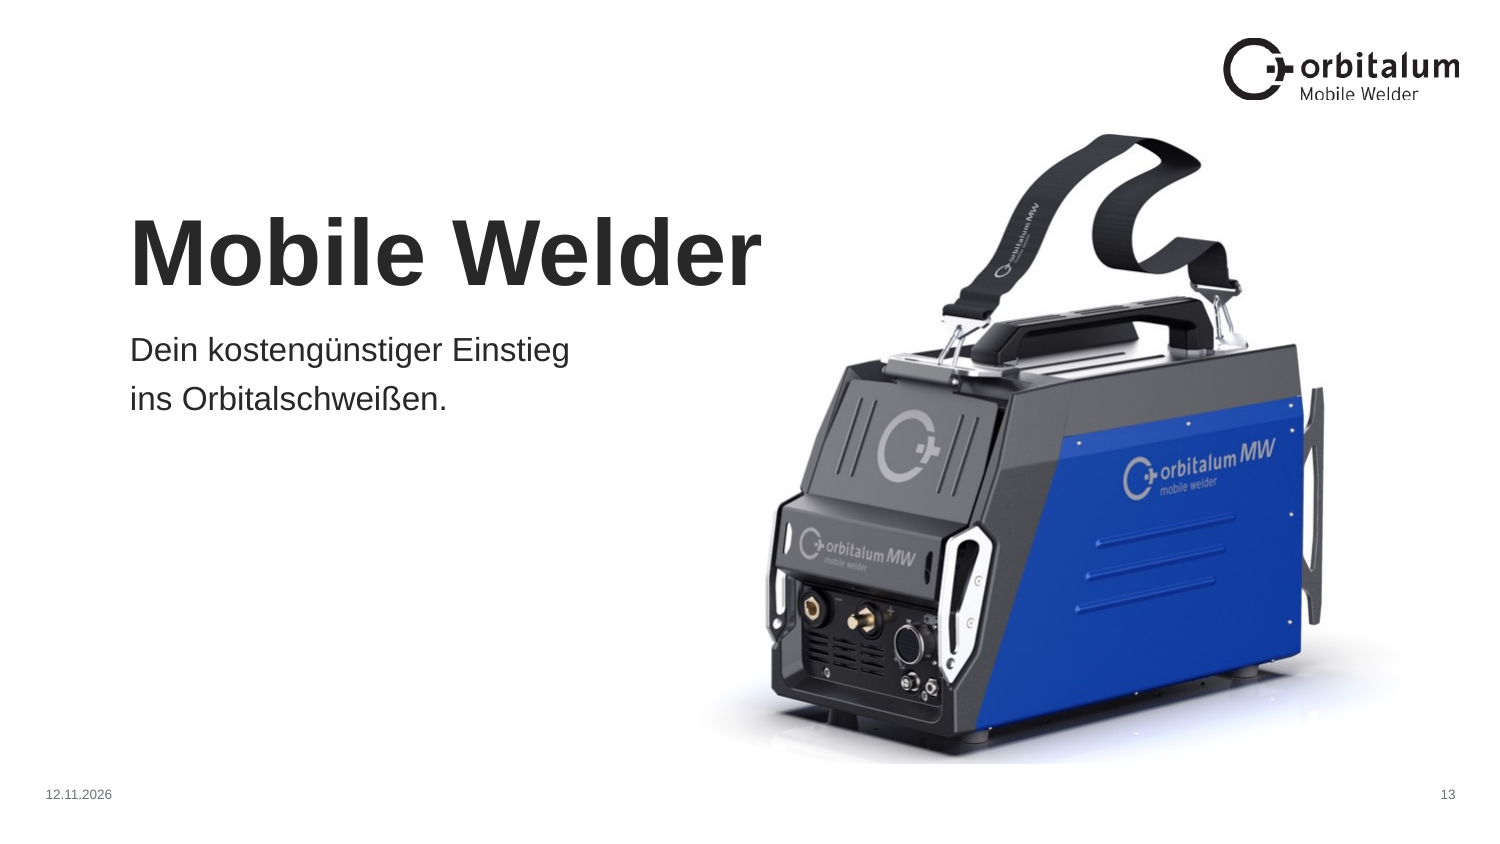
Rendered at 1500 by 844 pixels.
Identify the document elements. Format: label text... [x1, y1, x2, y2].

text_box Dein kostengünstiger Einstieg ins Orbitalschweißen. [129, 309, 439, 425]
text_box Mobile Welder [129, 209, 439, 309]
picture [439, 115, 1500, 800]
